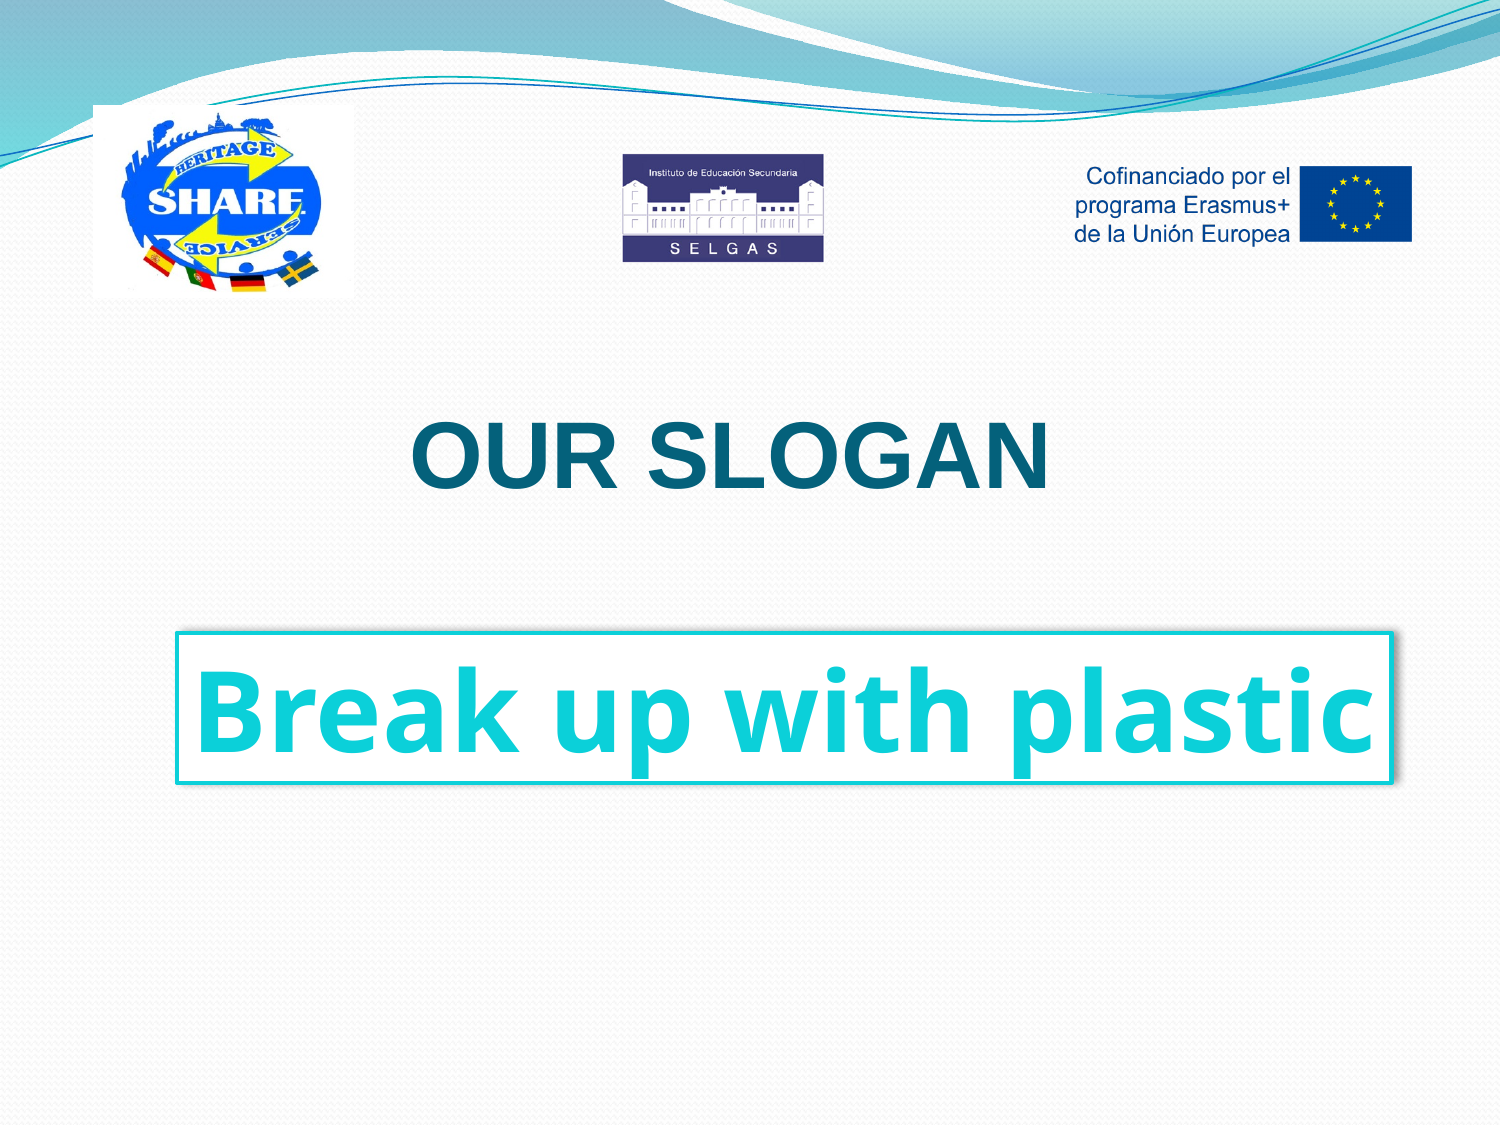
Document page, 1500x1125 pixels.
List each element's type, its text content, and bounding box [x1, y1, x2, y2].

text_box Break up with plastic [175, 631, 1394, 785]
picture [620, 152, 825, 263]
picture [1042, 163, 1413, 249]
picture [93, 105, 354, 298]
list OUR SLOGAN [75, 317, 1329, 516]
